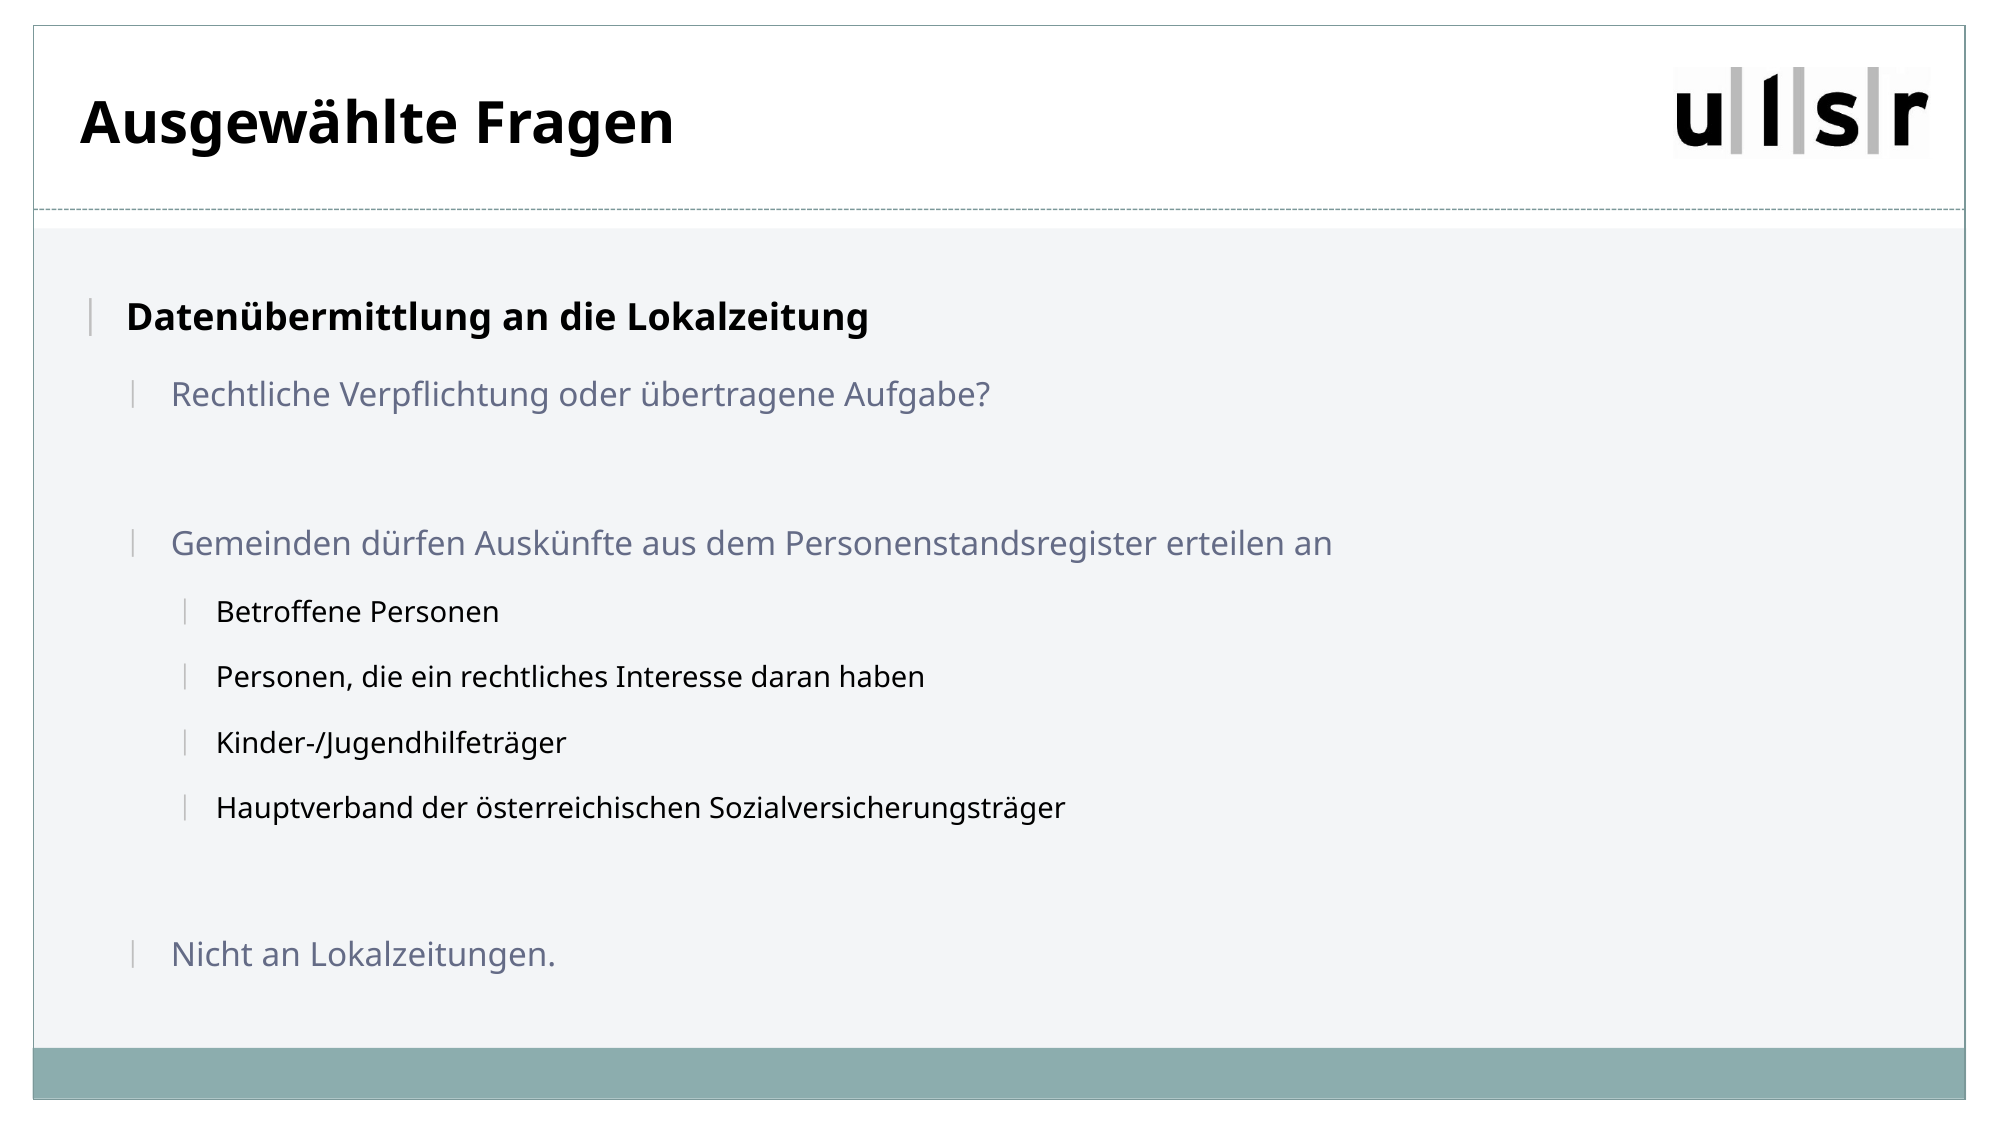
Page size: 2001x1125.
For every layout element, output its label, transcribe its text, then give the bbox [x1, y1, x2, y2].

title Ausgewählte Fragen [66, 58, 1674, 183]
picture [1674, 67, 1933, 159]
list Datenübermittlung an die Lokalzeitung Rechtliche Verpflichtung oder übertragene Aufgabe? Gemeinden dürfen Auskünfte aus dem Personenstandsregister erteilen an Betroffene Personen Personen, die ein rechtliches Interesse daran haben Kinder-/Jugendhilfeträger Hauptverband der österreichischen Sozialversicherungsträger Nicht an Lokalzeitungen. [66, 257, 1927, 1056]
